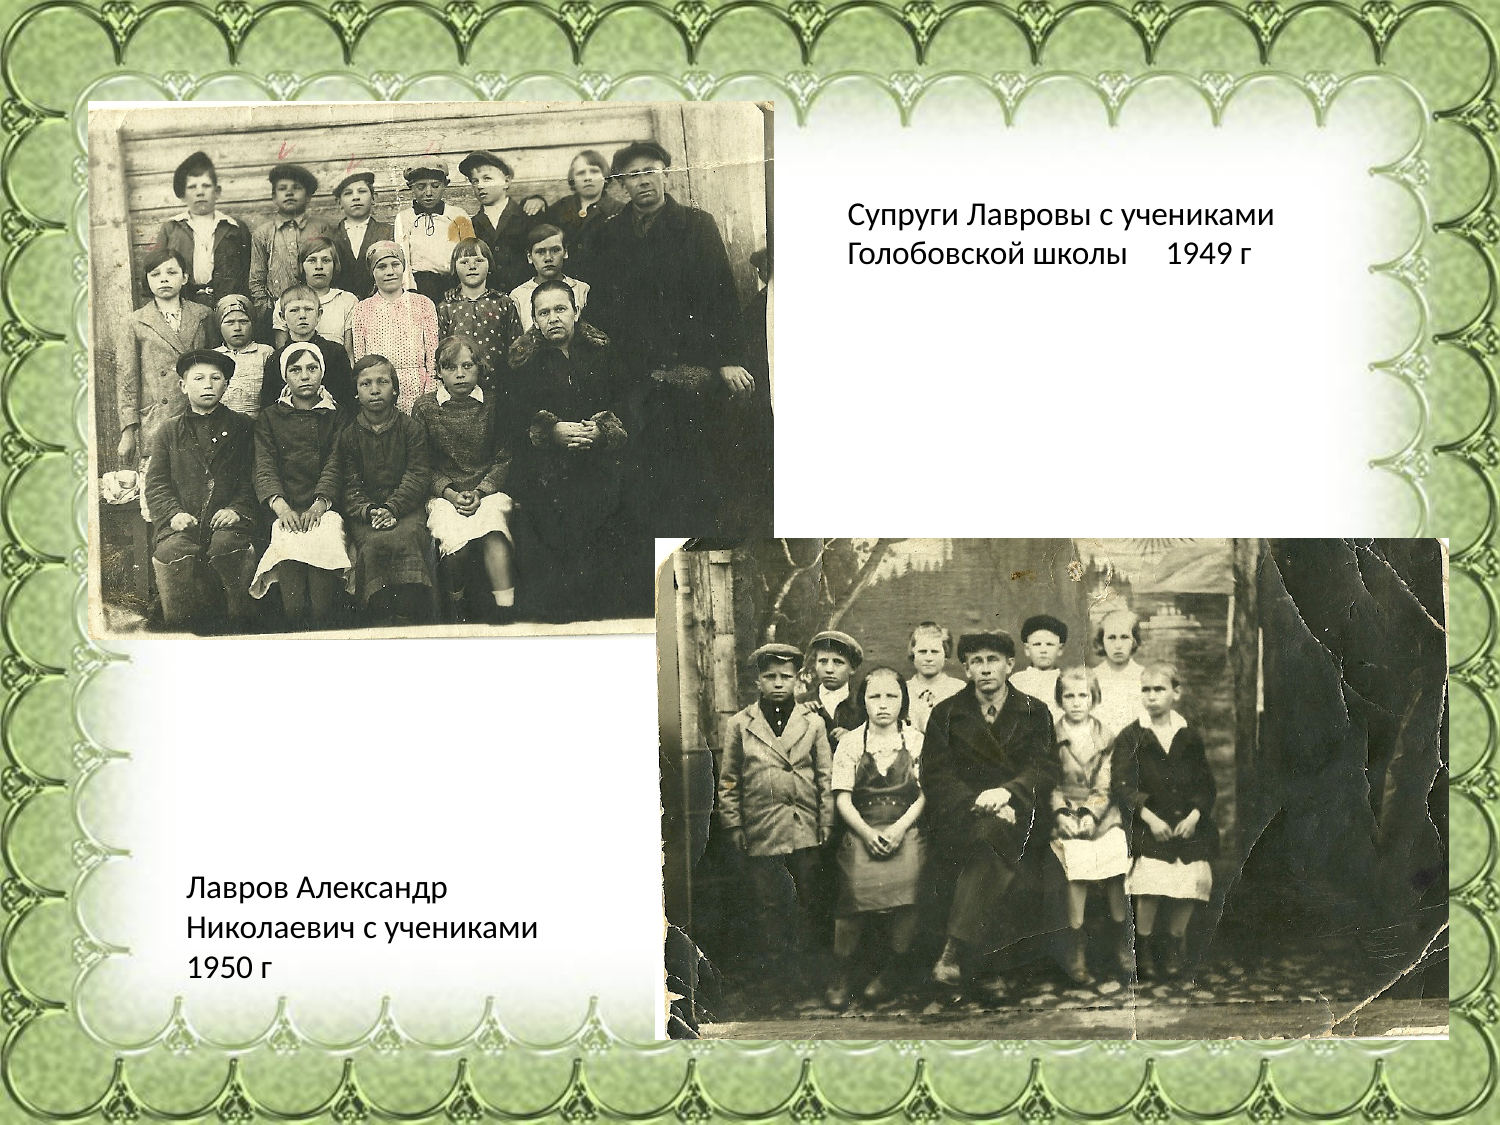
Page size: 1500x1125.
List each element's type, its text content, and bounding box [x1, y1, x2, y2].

picture [0, 0, 1500, 1125]
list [88, 101, 774, 640]
text_box Супруги Лавровы с учениками Голобовской школы 1949 г [832, 184, 1341, 279]
text_box Лавров Александр Николаевич с учениками 1950 г [171, 857, 585, 993]
